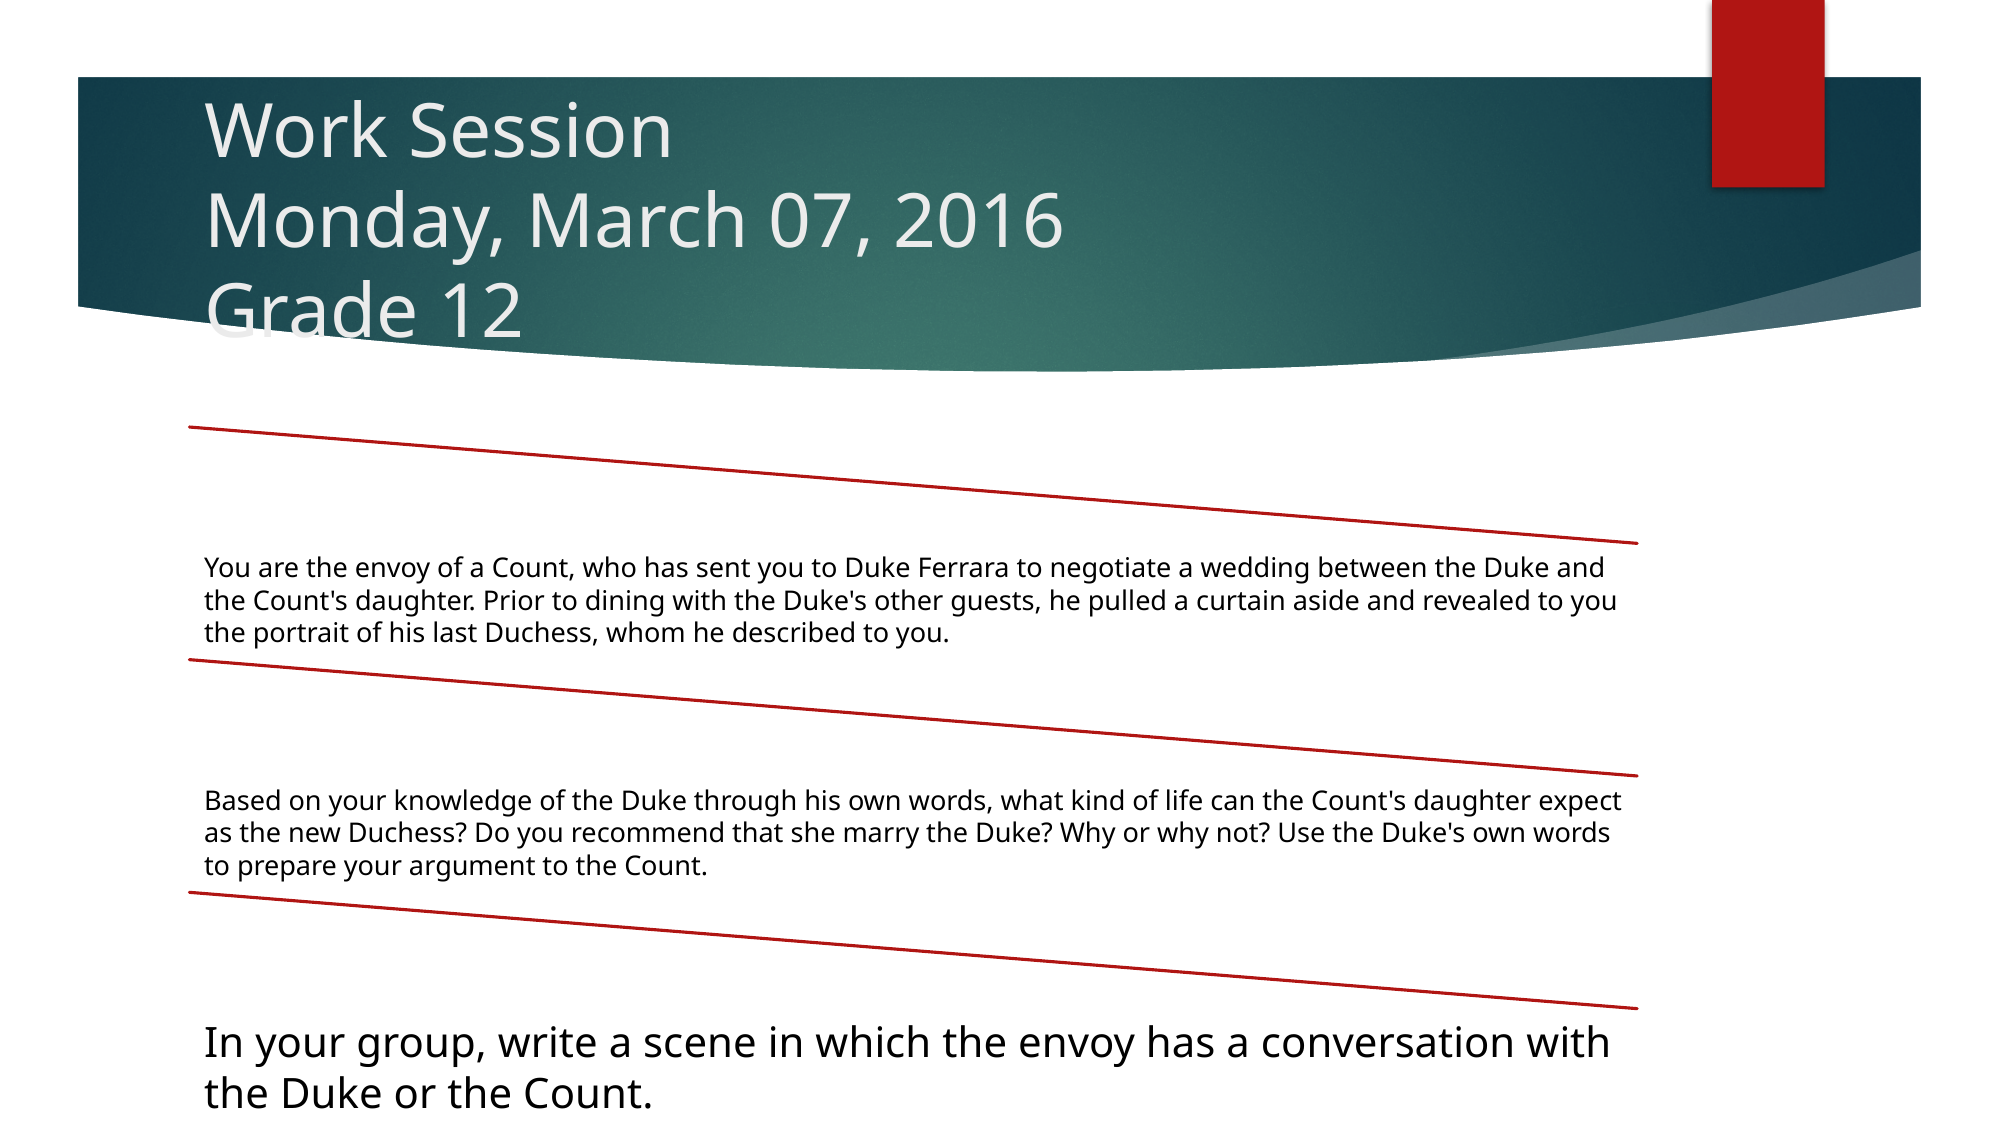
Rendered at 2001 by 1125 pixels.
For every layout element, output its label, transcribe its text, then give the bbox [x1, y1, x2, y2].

title Work Session Monday, March 07, 2016 Grade 12 [189, 159, 1638, 276]
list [189, 426, 1638, 1125]
